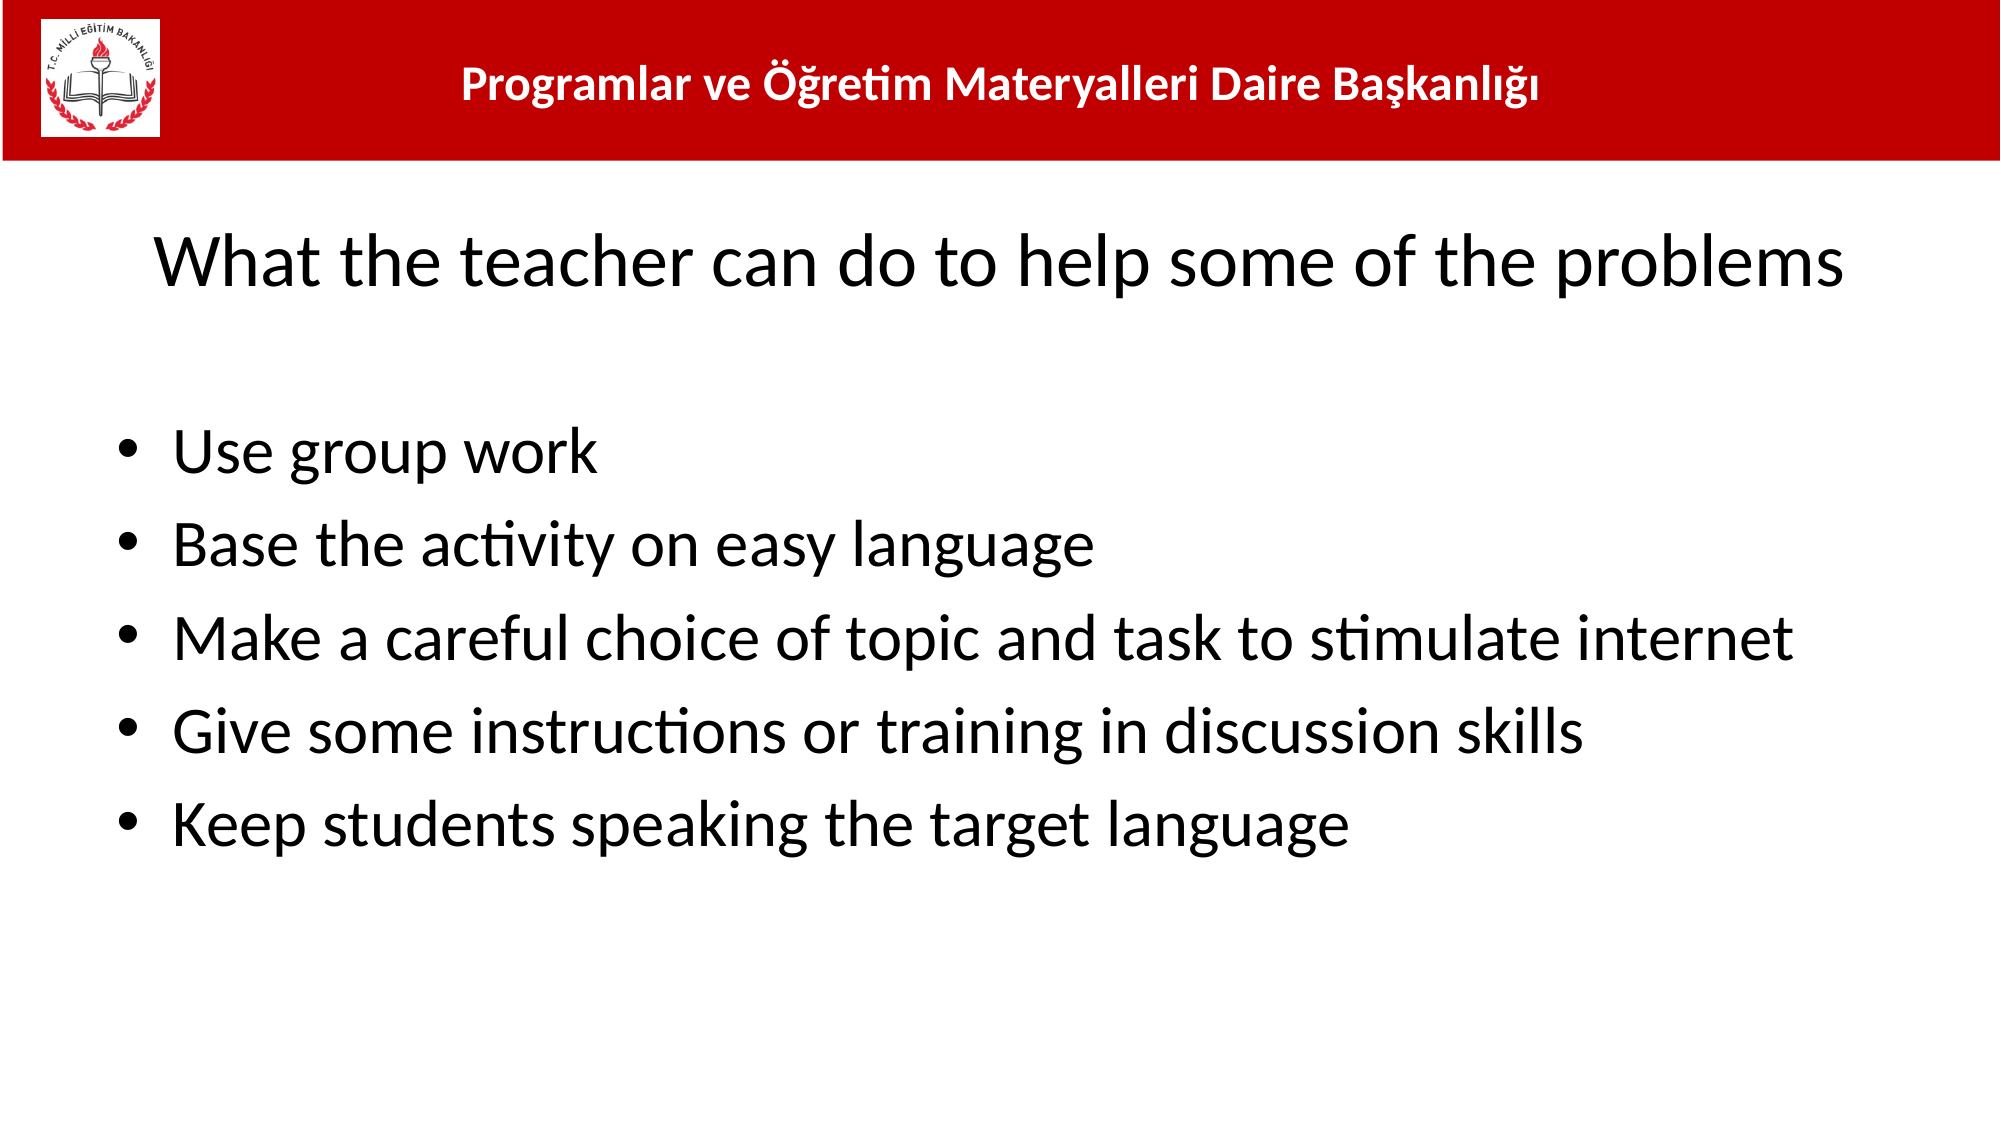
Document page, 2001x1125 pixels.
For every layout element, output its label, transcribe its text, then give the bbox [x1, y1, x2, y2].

title What the teacher can do to help some of the problems [99, 162, 1900, 350]
picture [40, 18, 160, 137]
list Use group work Base the activity on easy language Make a careful choice of topic and task to stimulate internet Give some instructions or training in discussion skills Keep students speaking the target language [101, 399, 1902, 955]
text_box Programlar ve Öğretim Materyalleri Daire Başkanlığı [2, 0, 2000, 161]
